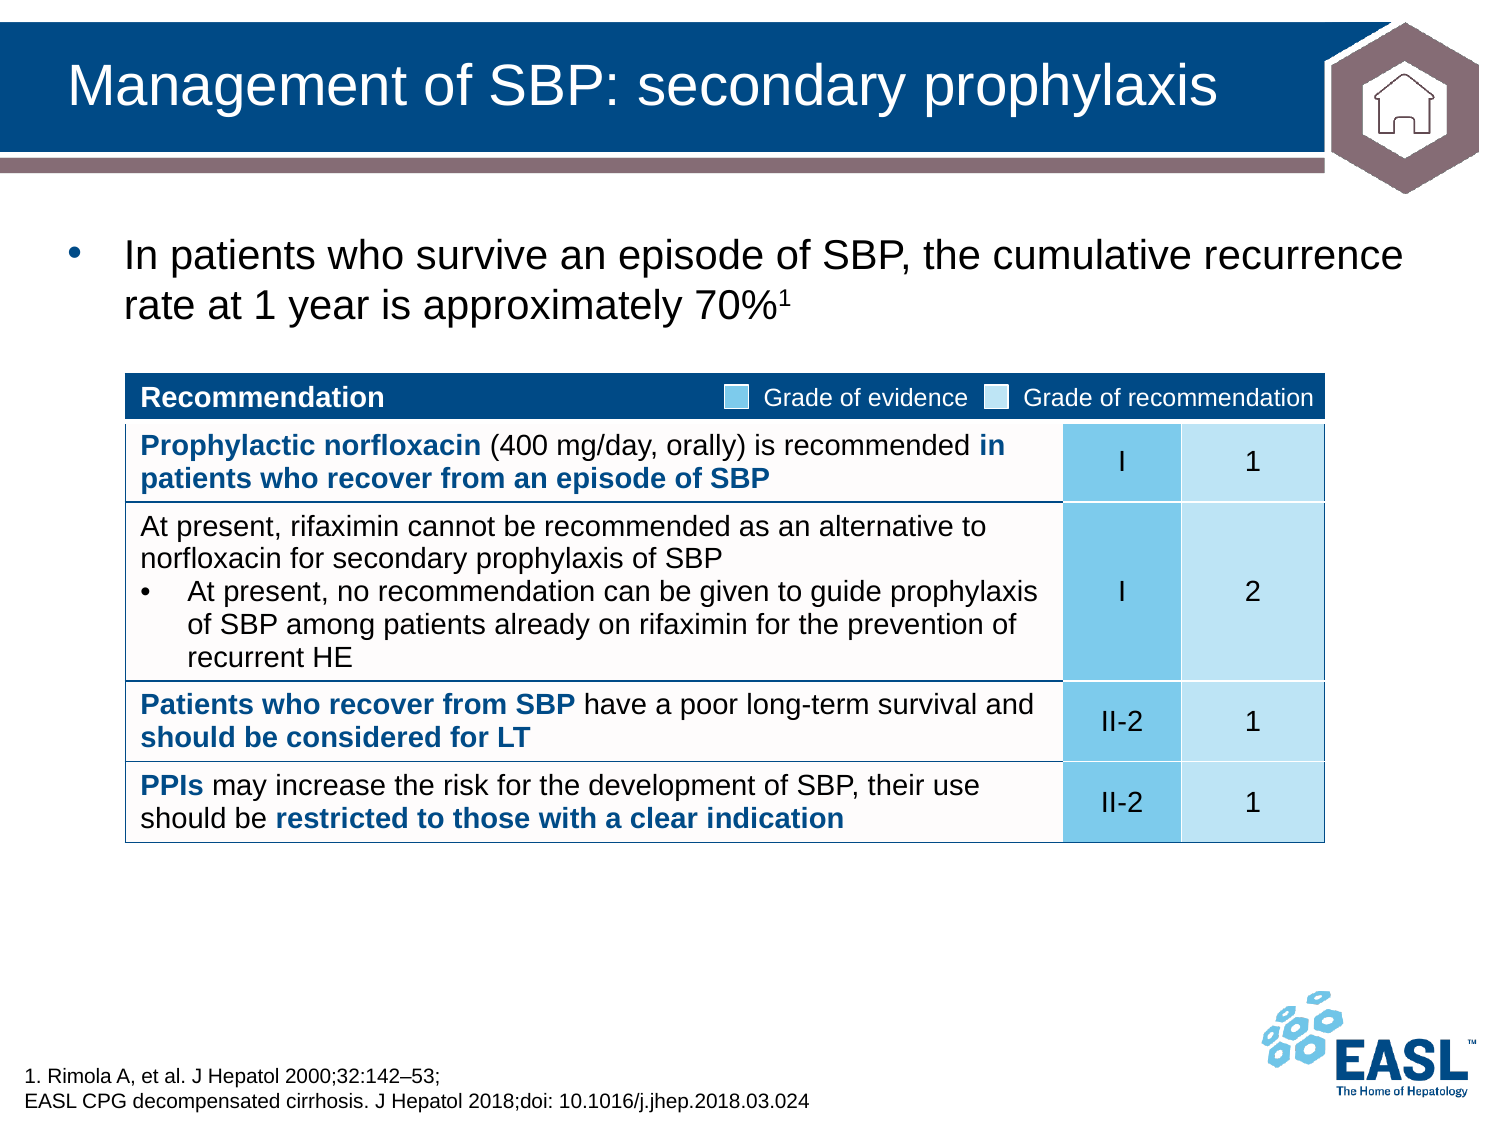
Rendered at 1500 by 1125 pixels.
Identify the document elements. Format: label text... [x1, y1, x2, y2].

table_cell 1 [1182, 682, 1324, 761]
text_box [724, 373, 1331, 420]
table_cell II-2 [1063, 682, 1181, 761]
table_cell I [1063, 429, 1181, 501]
table_cell Patients who recover from SBP have a poor long-term survival and should be considered for LT [126, 682, 1063, 761]
table_cell 1 [1182, 762, 1324, 842]
table_cell PPIs may increase the risk for the development of SBP, their use should be restricted to those with a clear indication [126, 762, 1063, 842]
picture [0, 22, 1479, 194]
picture [1257, 987, 1479, 1100]
title Management of SBP: secondary prophylaxis [52, 23, 1306, 150]
table_cell I [1063, 503, 1181, 680]
table_cell 2 [1182, 503, 1324, 680]
table_cell II-2 [1063, 762, 1181, 842]
table_cell At present, rifaximin cannot be recommended as an alternative to norfloxacin for secondary prophylaxis of SBP At present, no recommendation can be given to guide prophylaxis of SBP among patients already on rifaximin for the prevention of recurrent HE [126, 503, 1063, 680]
list 1. Rimola A, et al. J Hepatol 2000;32:142–53; EASL CPG decompensated cirrhosis. J Hepatol 2018;doi: 10.1016/j.jhep.2018.03.024 [0, 1062, 1235, 1125]
table_cell Prophylactic norfloxacin (400 mg/day, orally) is recommended in patients who recover from an episode of SBP [126, 424, 1063, 501]
list In patients who survive an episode of SBP, the cumulative recurrence rate at 1 year is approximately 70%1 [52, 219, 1448, 979]
table_cell 1 [1182, 429, 1324, 501]
table_header Recommendation [126, 374, 722, 419]
